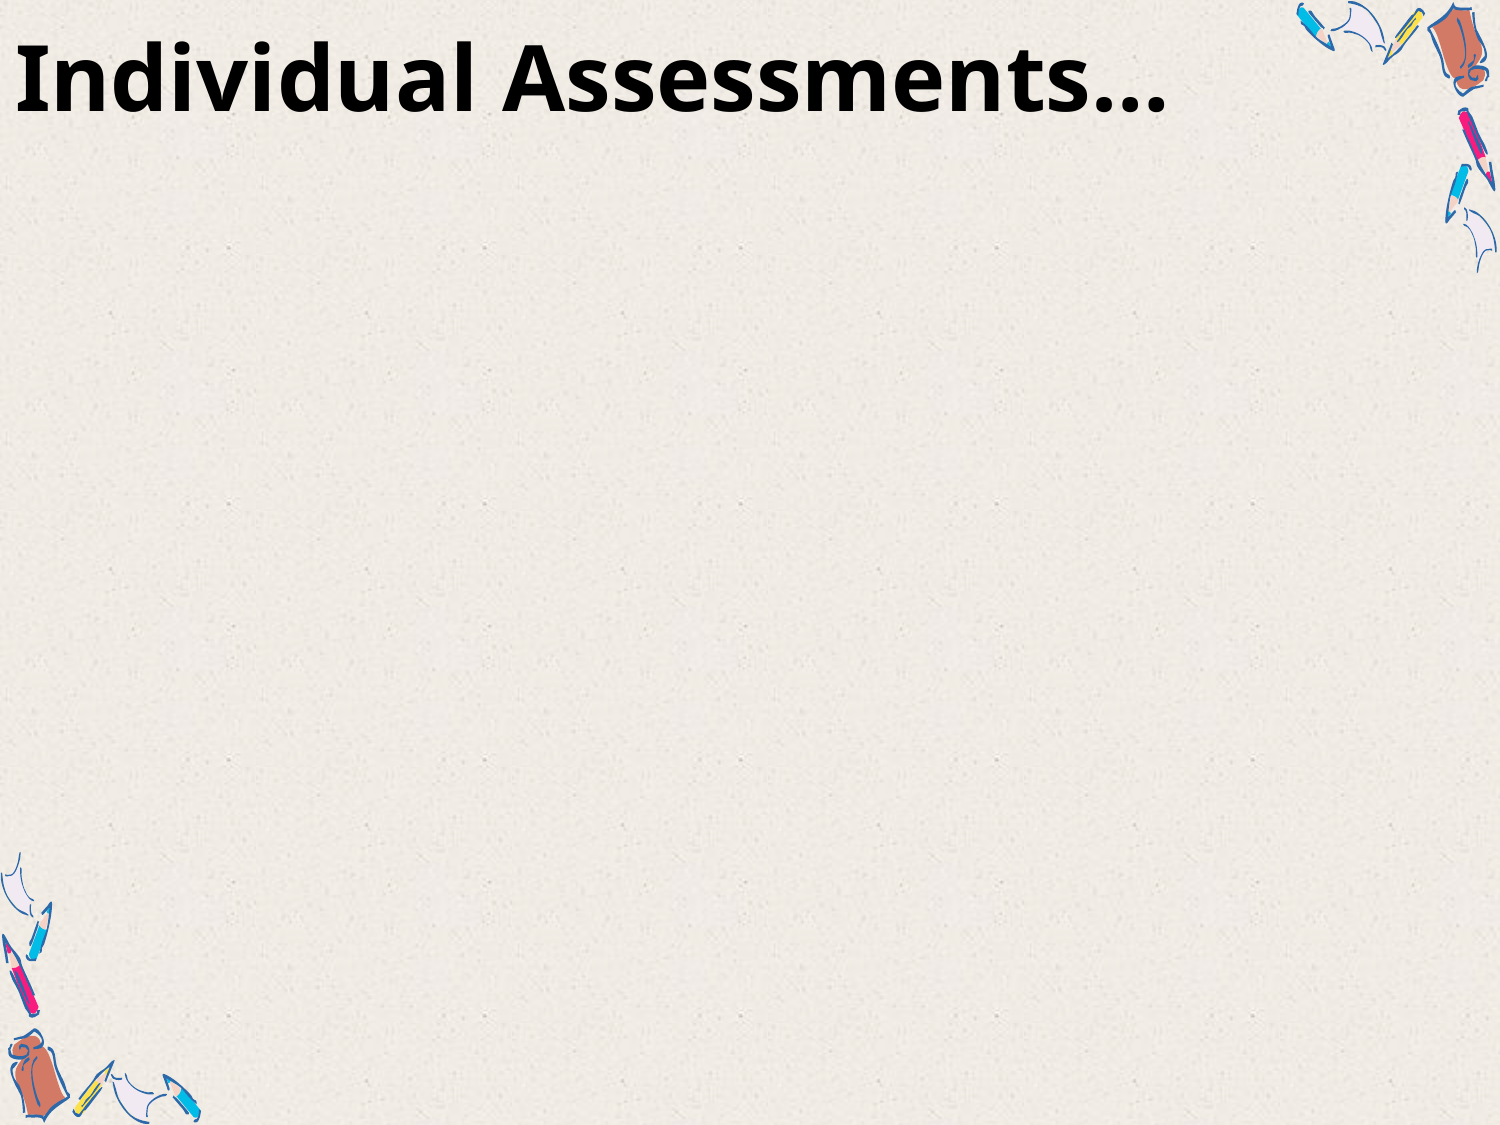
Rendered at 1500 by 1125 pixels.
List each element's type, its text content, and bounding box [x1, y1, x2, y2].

title Individual Assessments… [0, 0, 1294, 164]
